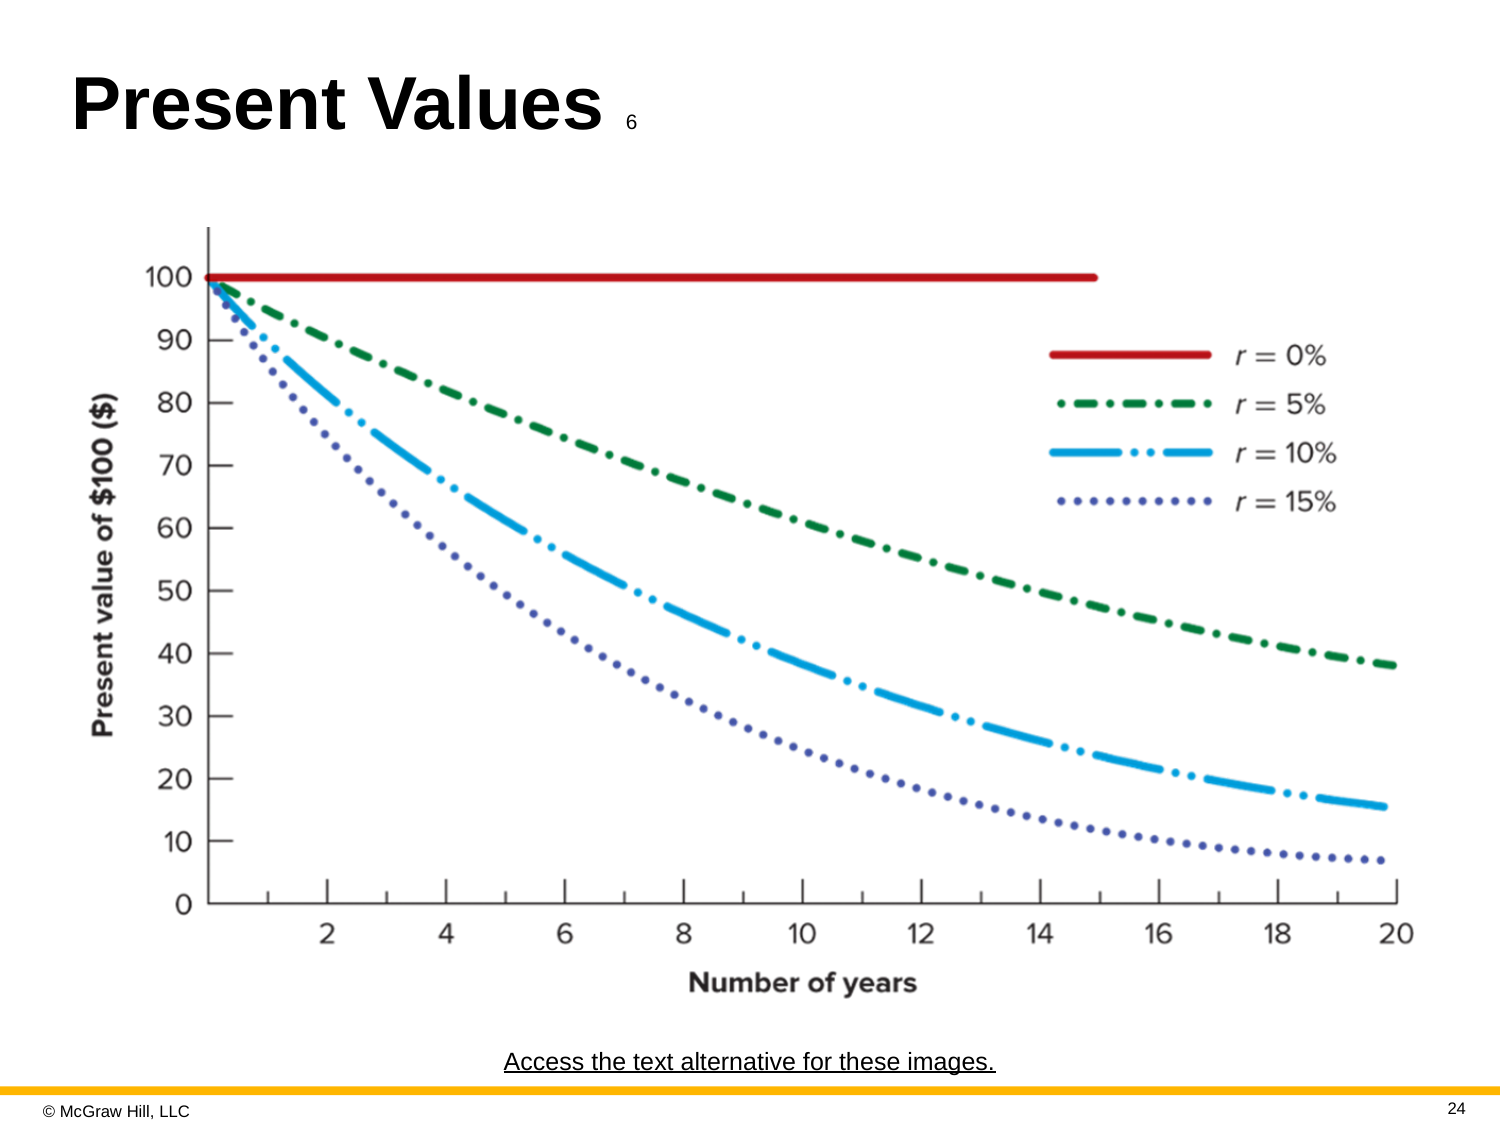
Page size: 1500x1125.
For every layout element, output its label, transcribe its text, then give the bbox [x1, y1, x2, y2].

slide_number 24 [1415, 1094, 1474, 1122]
picture [87, 227, 1415, 1001]
list Access the text alternative for these images. [480, 1038, 1020, 1082]
title Present Values 6 [56, 38, 1445, 173]
